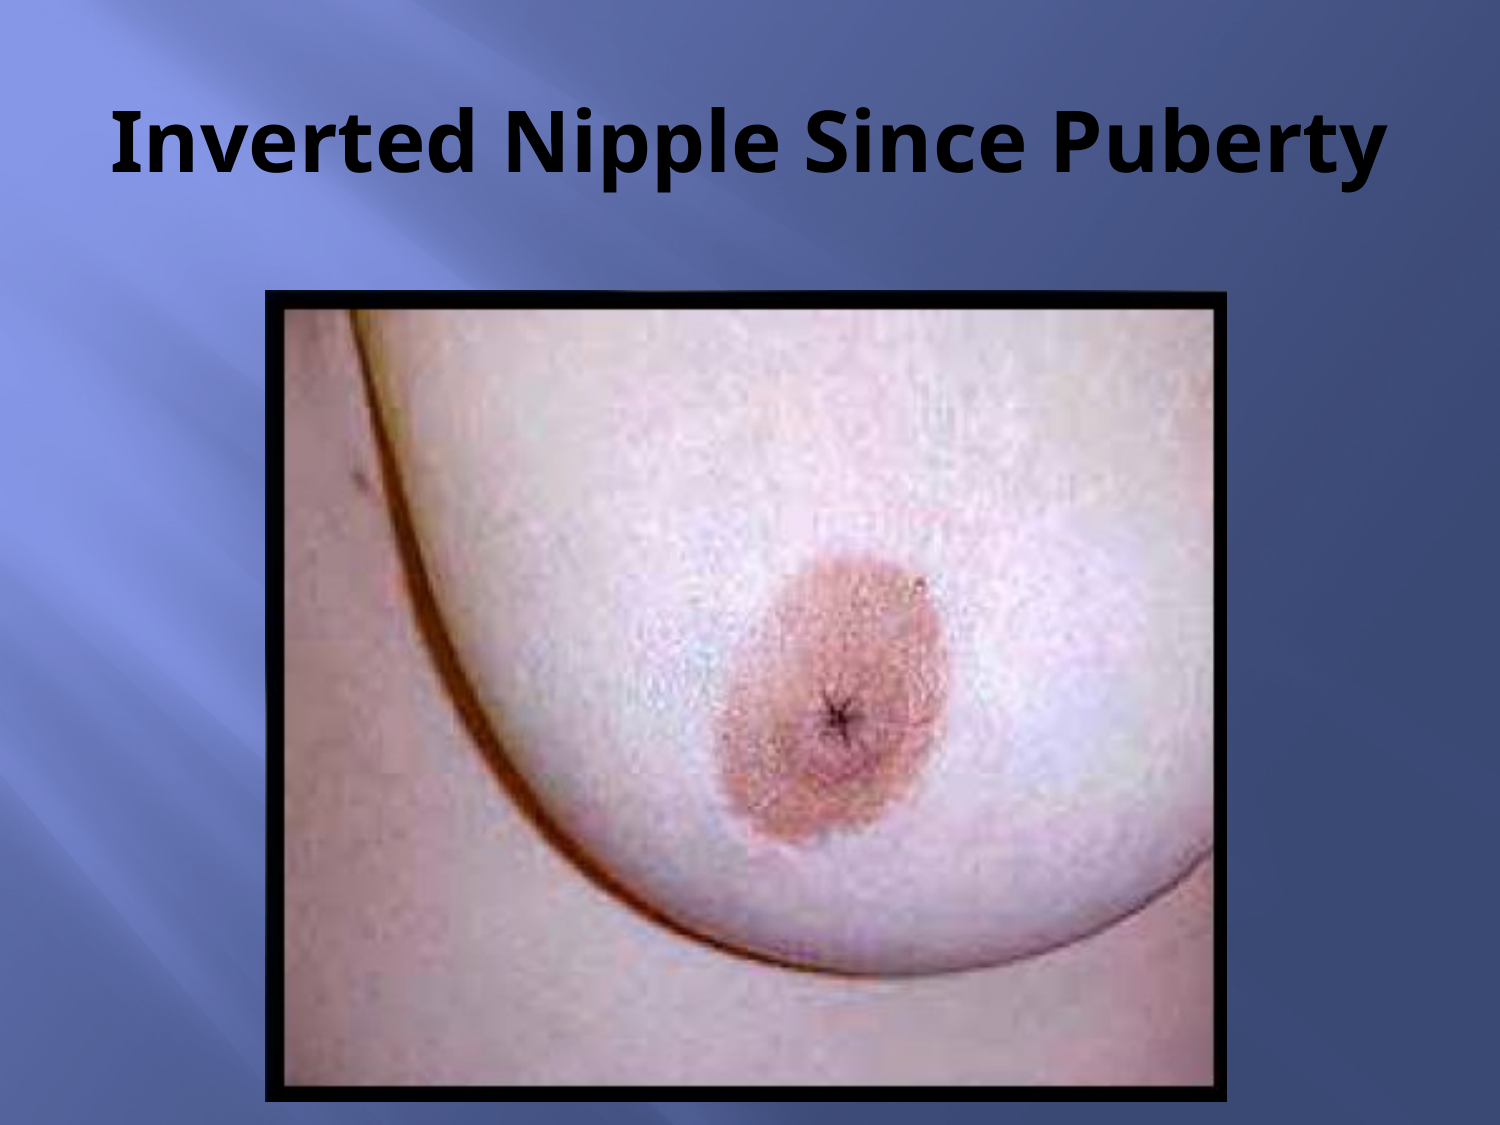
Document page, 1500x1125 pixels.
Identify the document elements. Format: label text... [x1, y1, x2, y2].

title Inverted Nipple Since Puberty [75, 45, 1425, 233]
picture [264, 290, 1227, 1102]
